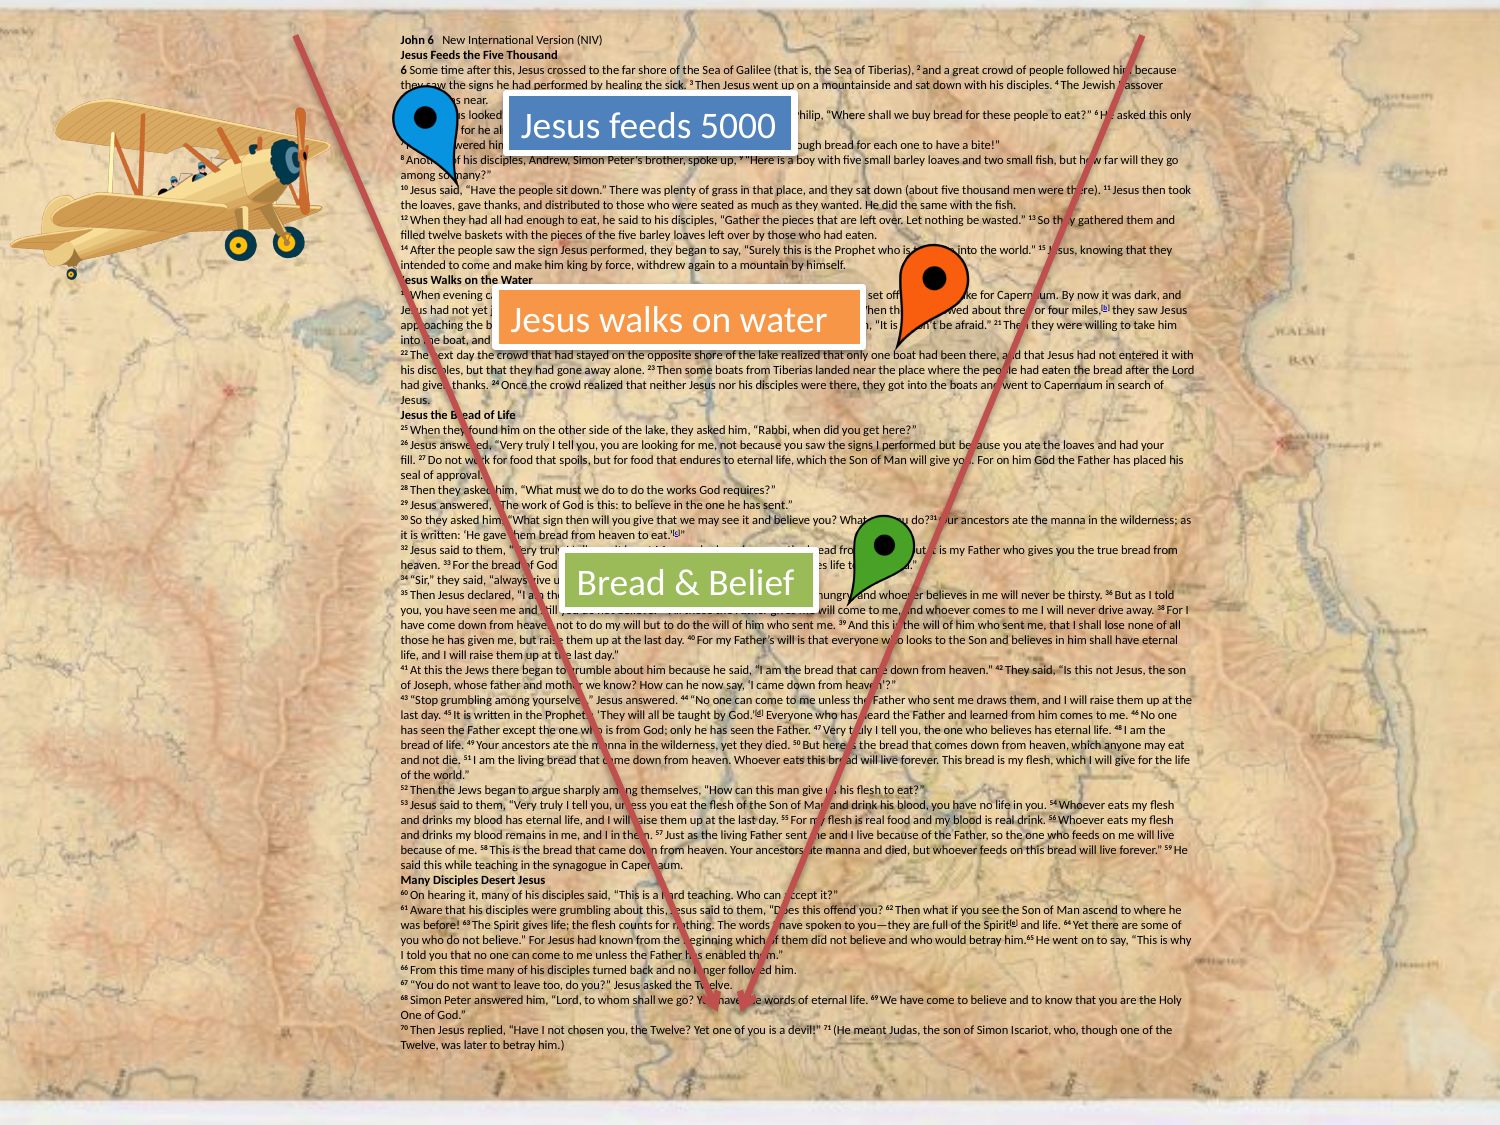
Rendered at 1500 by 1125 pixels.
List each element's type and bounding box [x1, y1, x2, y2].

text_box [740, 35, 1143, 1013]
picture [0, 0, 1500, 1125]
text_box [295, 35, 718, 1013]
